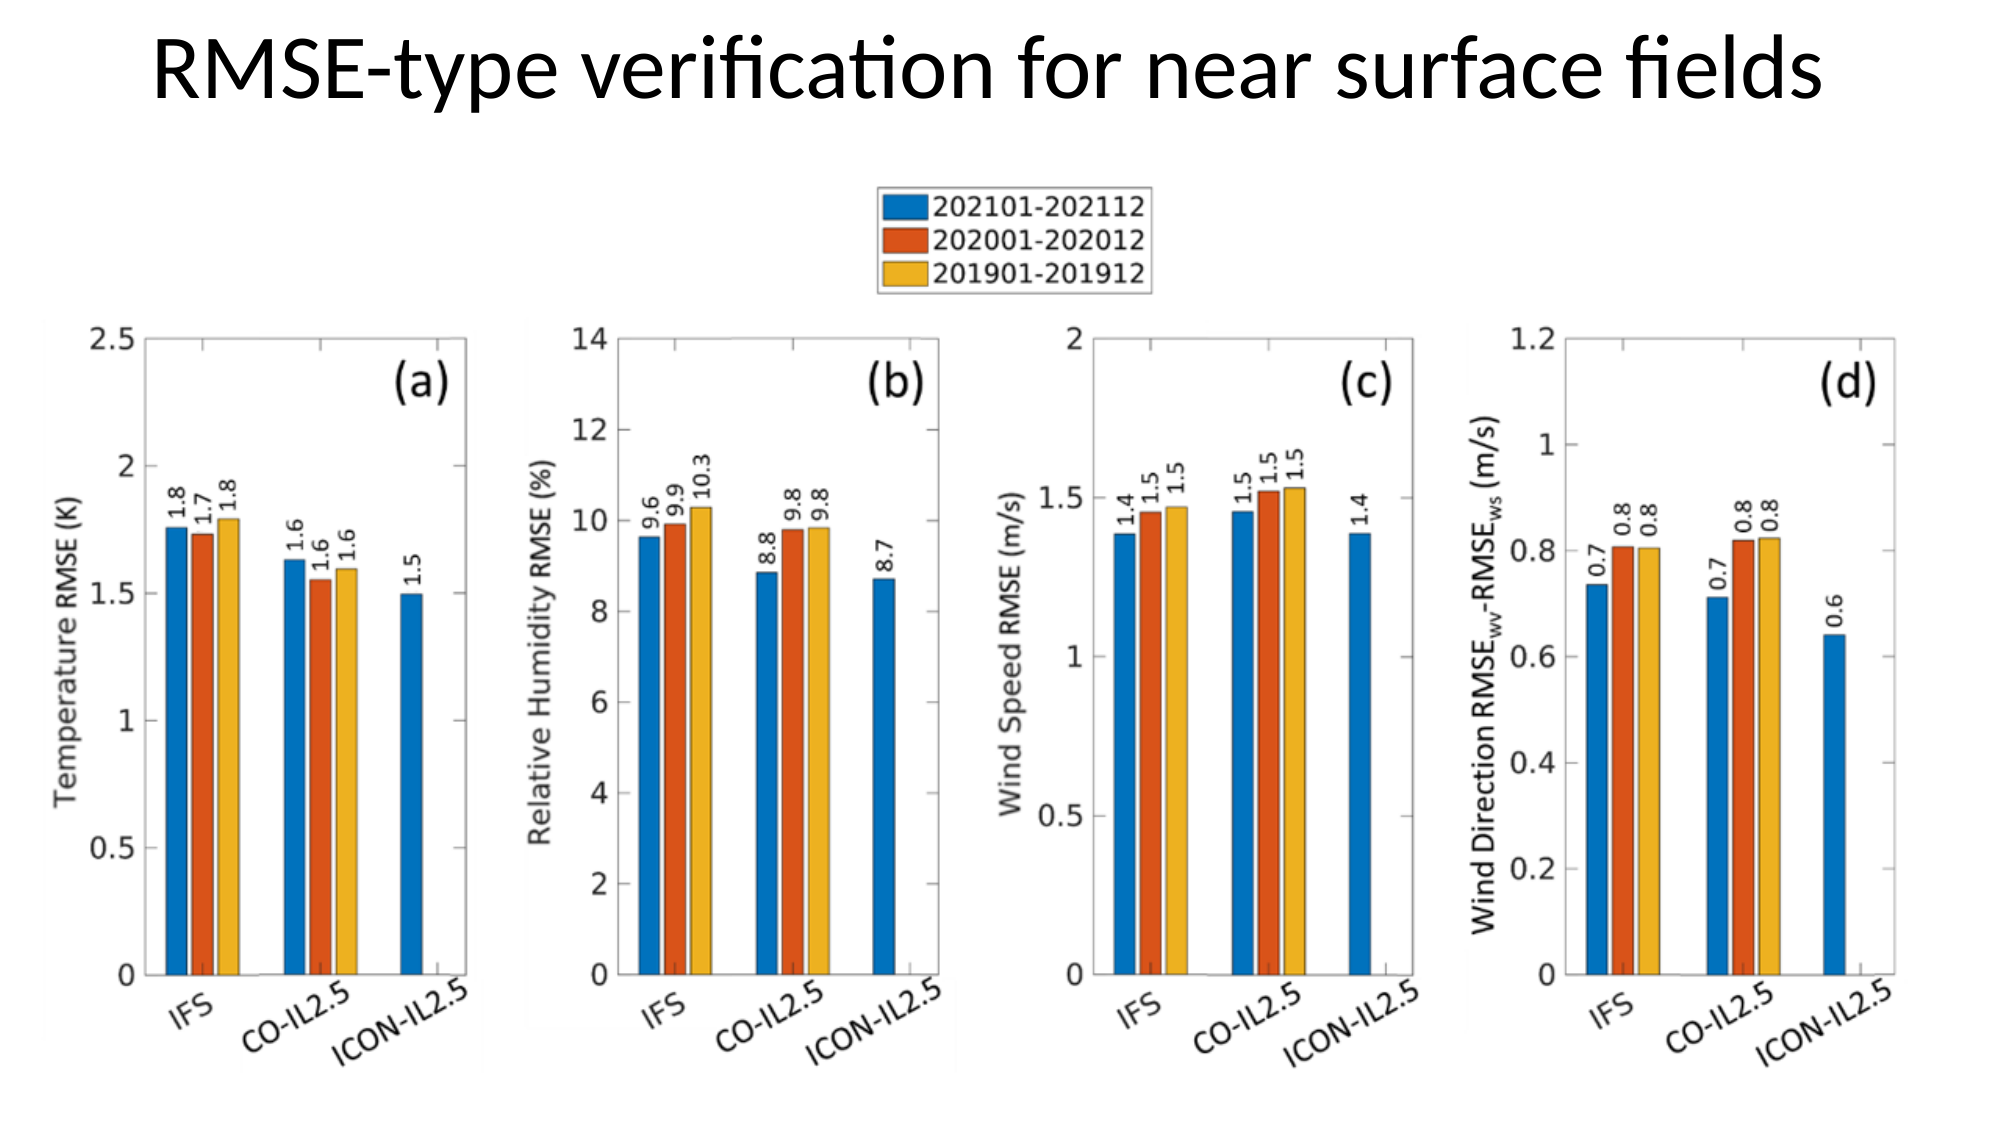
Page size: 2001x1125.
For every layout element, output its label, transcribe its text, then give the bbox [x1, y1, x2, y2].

picture [36, 165, 1964, 1080]
text_box RMSE-type verification for near surface fields [0, 0, 2000, 125]
